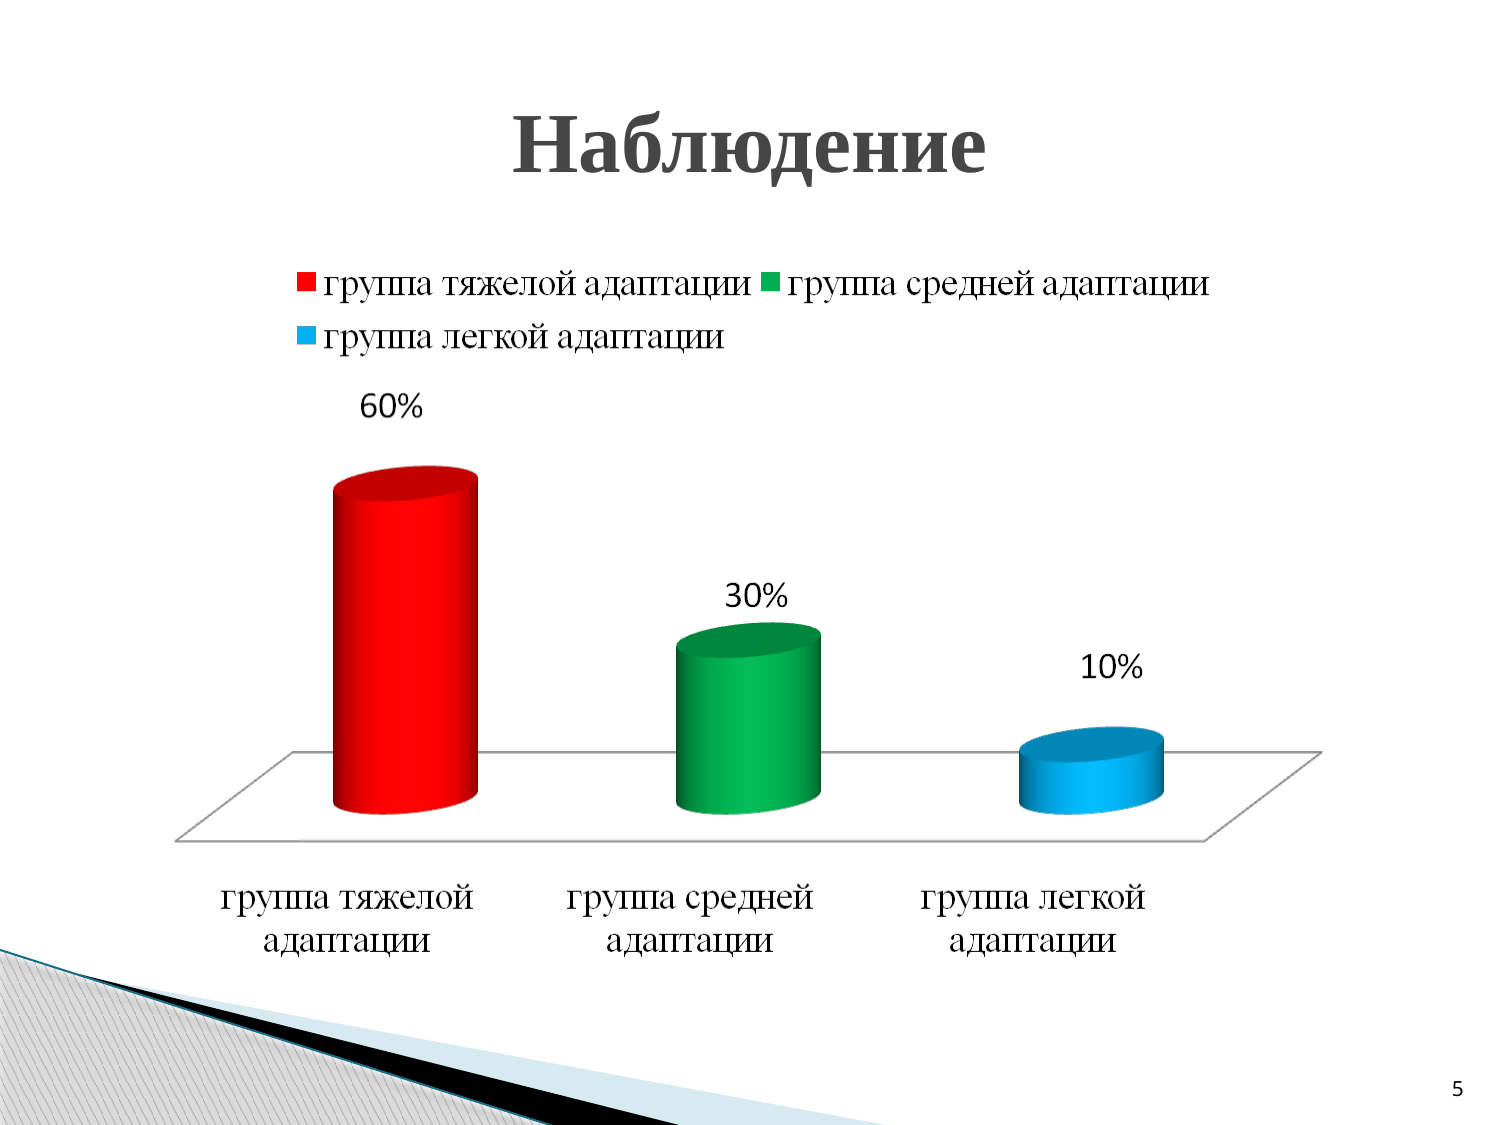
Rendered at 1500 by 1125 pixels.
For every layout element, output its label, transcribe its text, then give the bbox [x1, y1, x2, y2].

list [74, 242, 1426, 986]
slide_number 5 [1418, 1051, 1479, 1112]
title Наблюдение [75, 45, 1425, 233]
